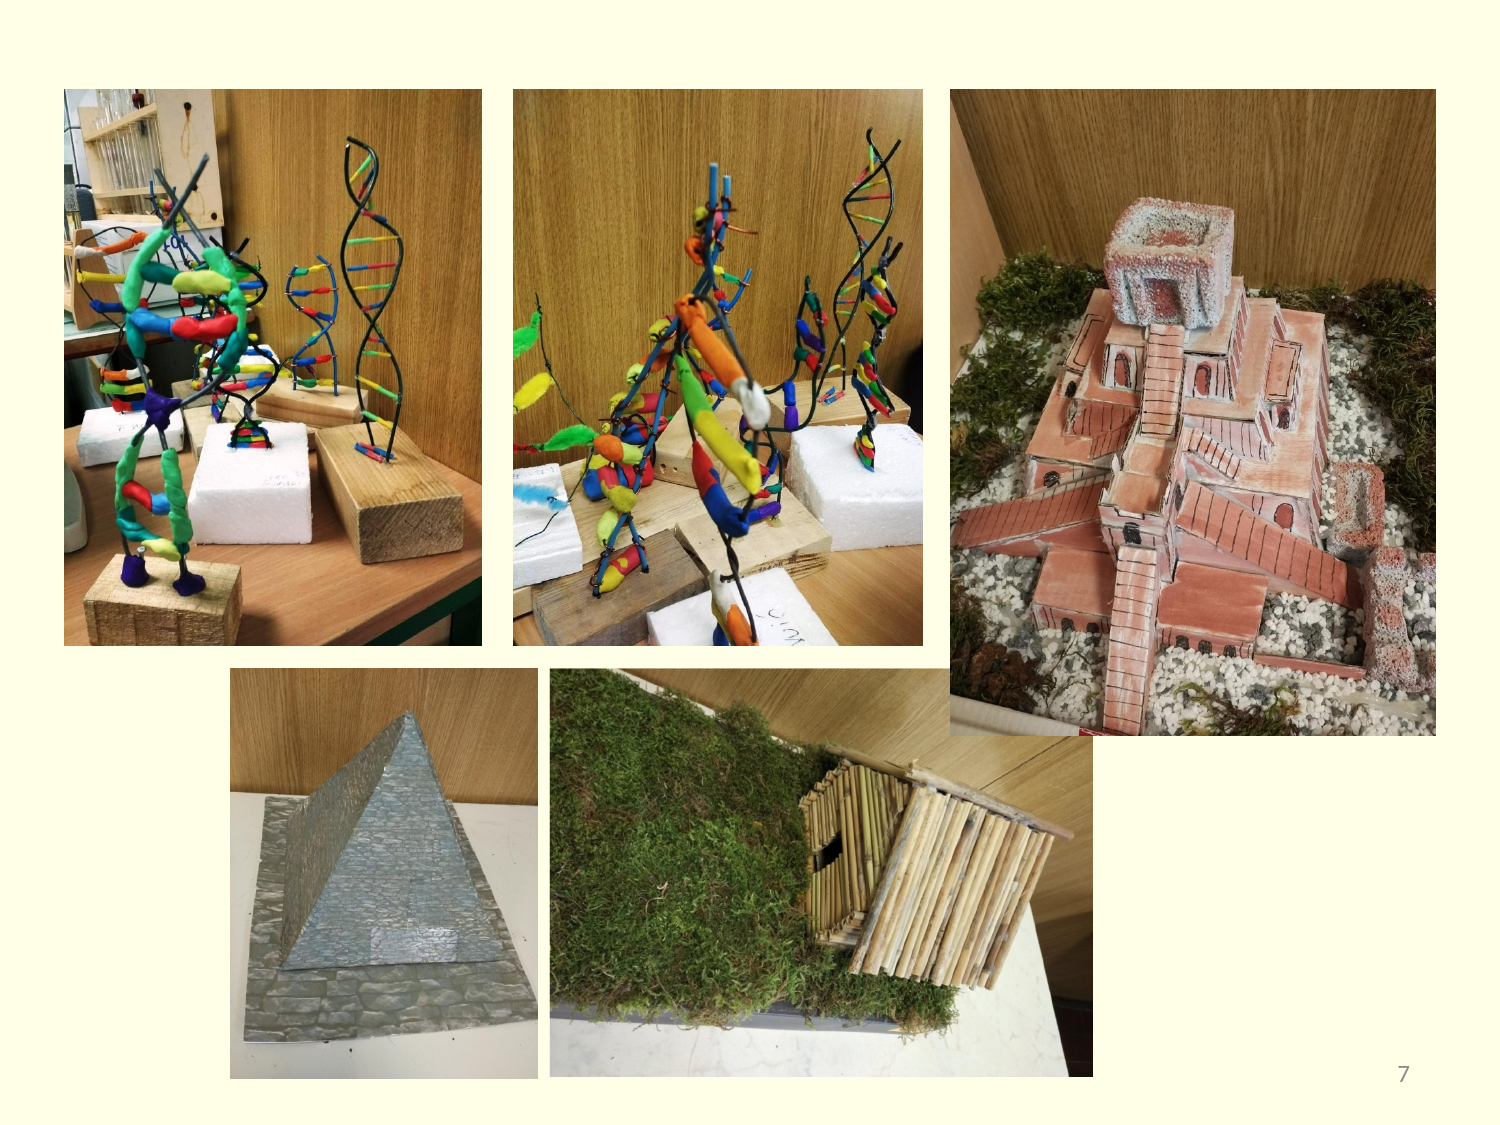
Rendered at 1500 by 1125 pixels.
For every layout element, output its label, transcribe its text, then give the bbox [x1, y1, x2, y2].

picture [229, 668, 538, 1079]
picture [513, 89, 1436, 1125]
slide_number 7 [1074, 1042, 1425, 1103]
picture [64, 89, 482, 646]
